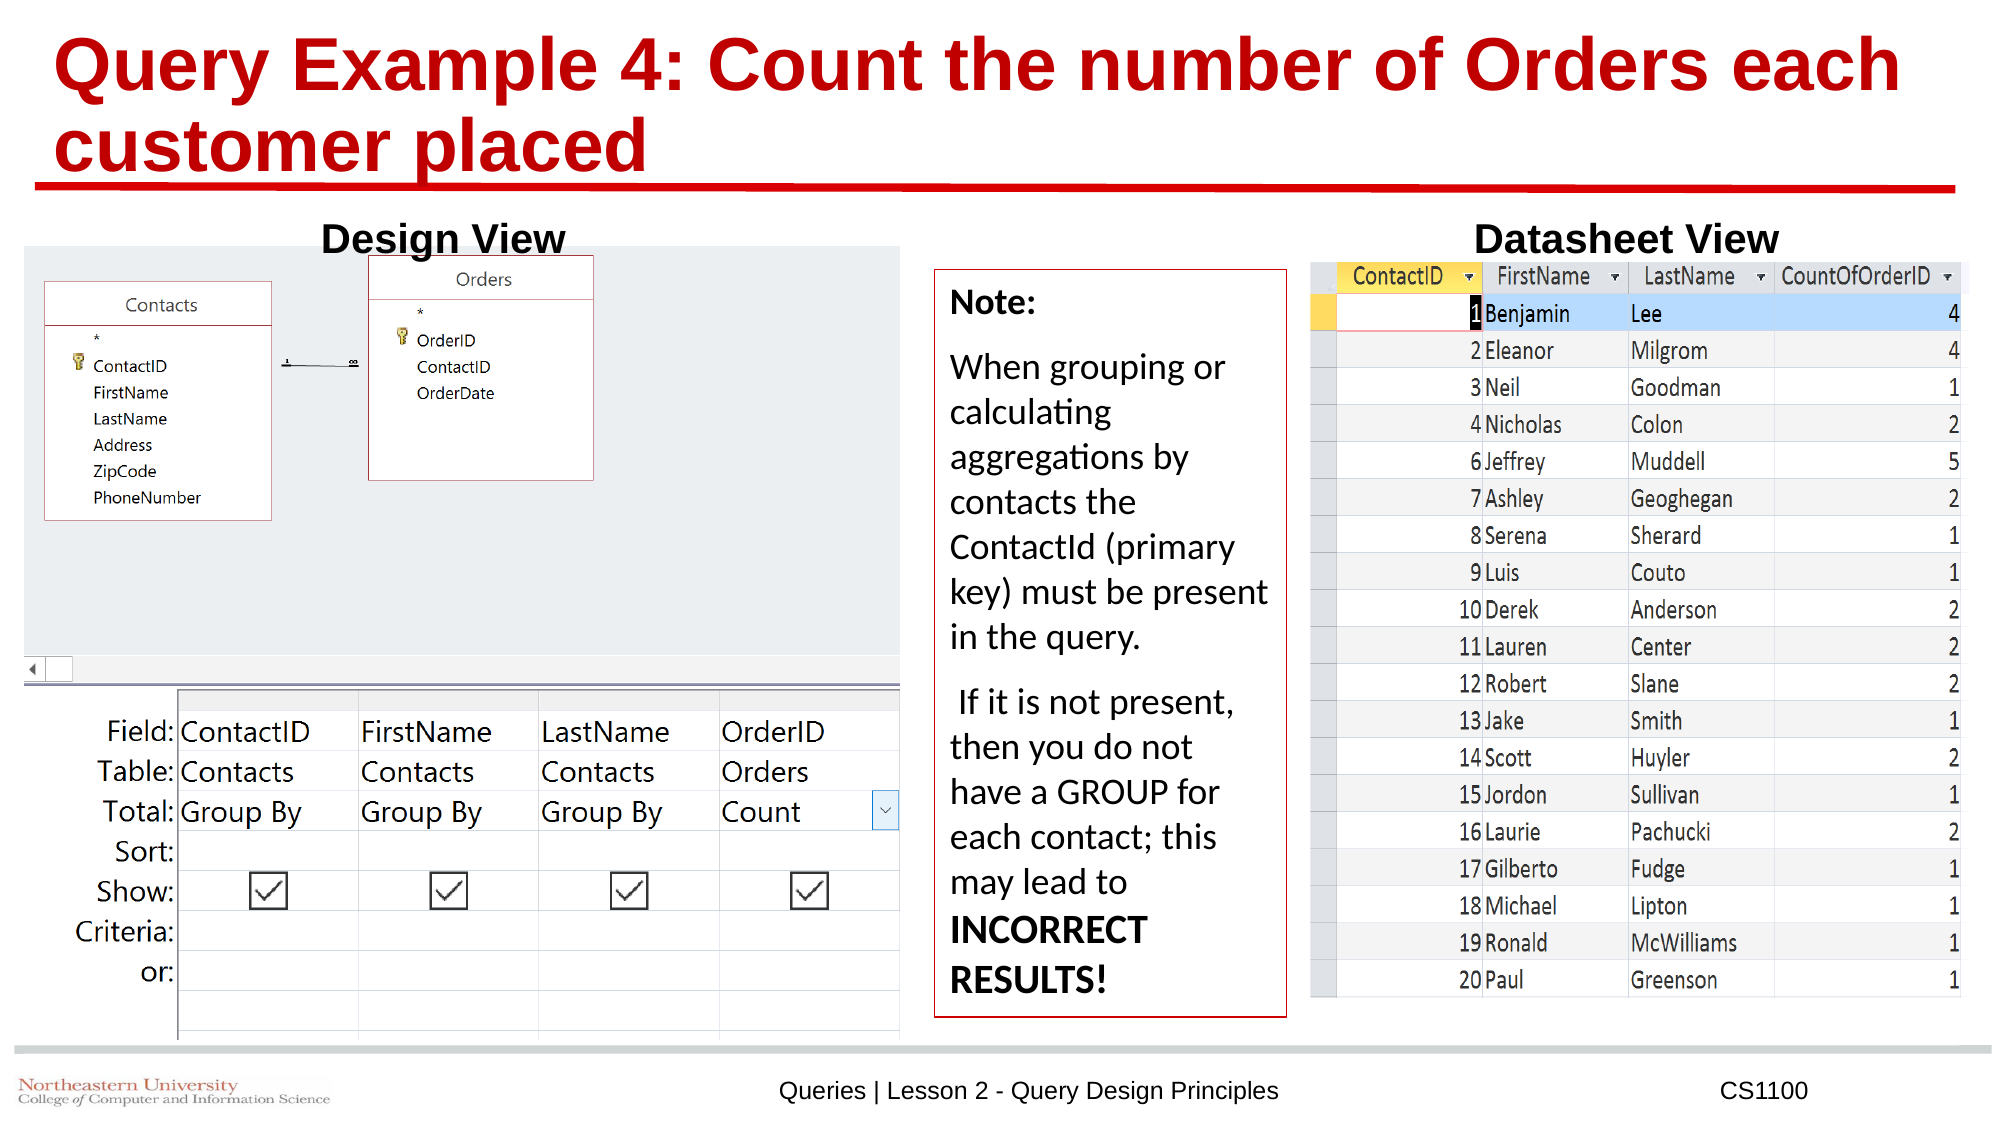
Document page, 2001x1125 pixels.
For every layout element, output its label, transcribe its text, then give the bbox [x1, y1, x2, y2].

picture [14, 1075, 333, 1109]
text_box Design View [305, 204, 596, 244]
text_box Note: When grouping or calculating aggregations by contacts the ContactId (primary key) must be present in the query. If it is not present, then you do not have a GROUP for each contact; this may lead to INCORRECT RESULTS! [934, 269, 1287, 1018]
picture [1310, 262, 1970, 999]
text_box Datasheet View [1458, 204, 1810, 261]
title Query Example 4: Count the number of Orders each customer placed [38, 43, 1993, 170]
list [24, 246, 900, 1040]
